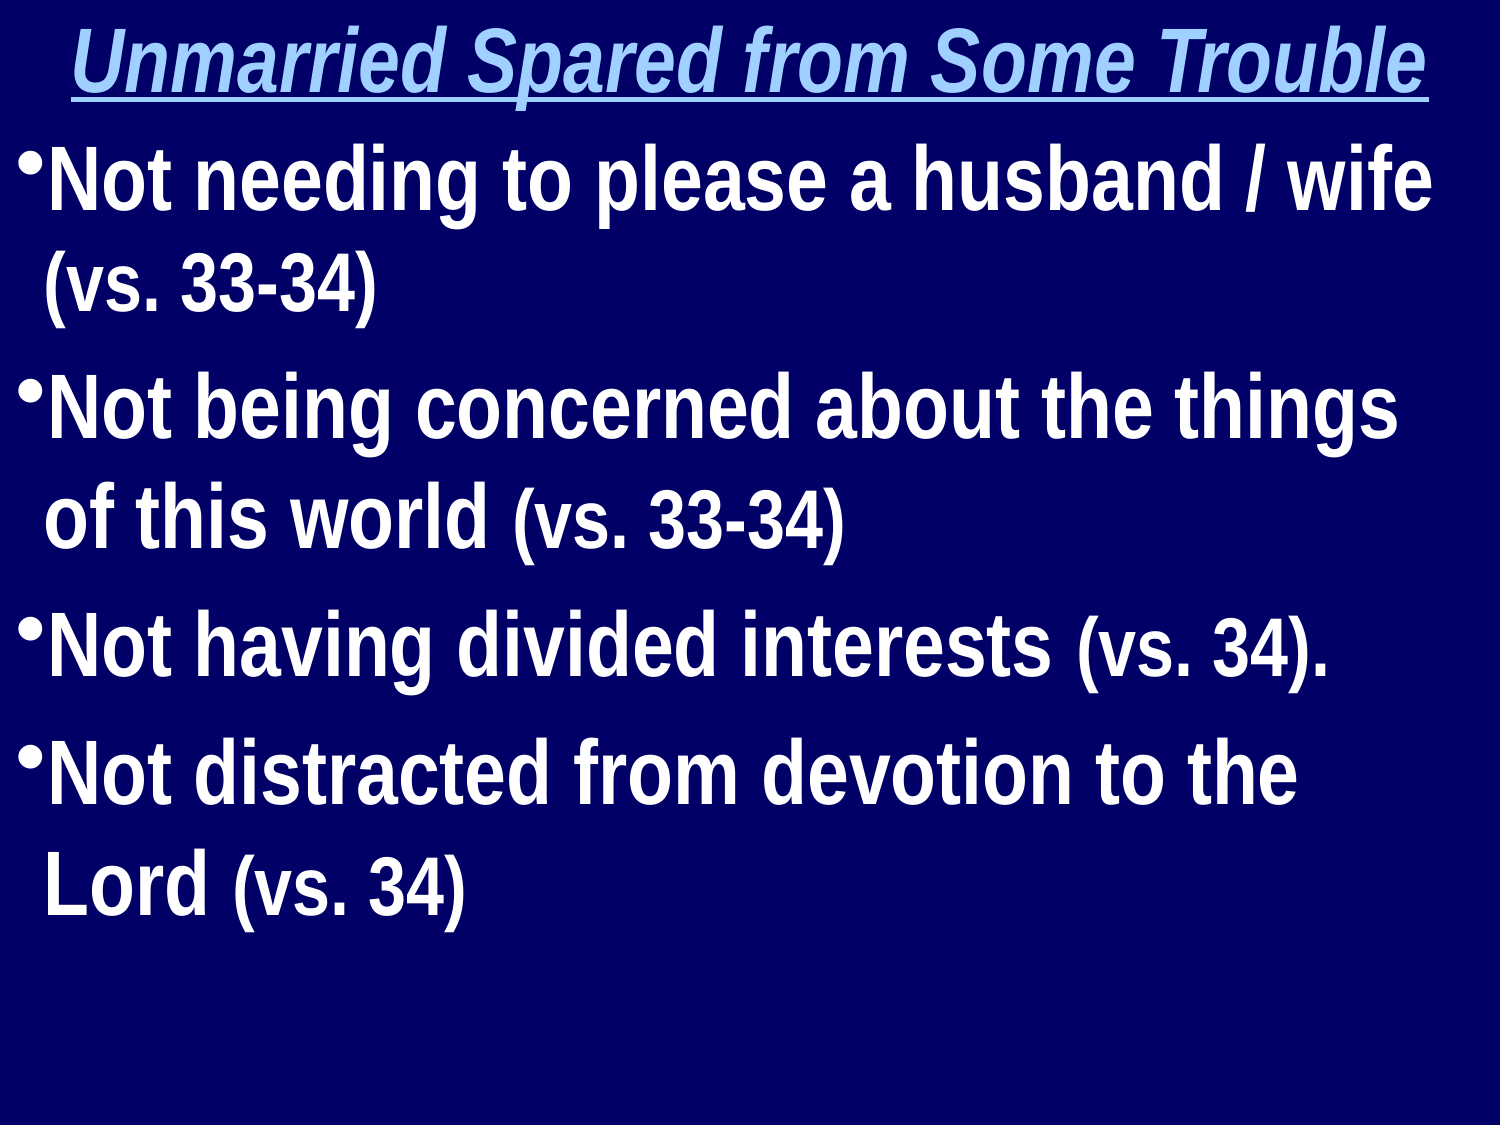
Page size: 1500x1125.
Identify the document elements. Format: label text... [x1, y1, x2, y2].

list Not needing to please a husband / wife (vs. 33-34) Not being concerned about the things of this world (vs. 33-34) Not having divided interests (vs. 34). Not distracted from devotion to the Lord (vs. 34) [0, 111, 1500, 1125]
title Unmarried Spared from Some Trouble [0, 0, 1500, 111]
